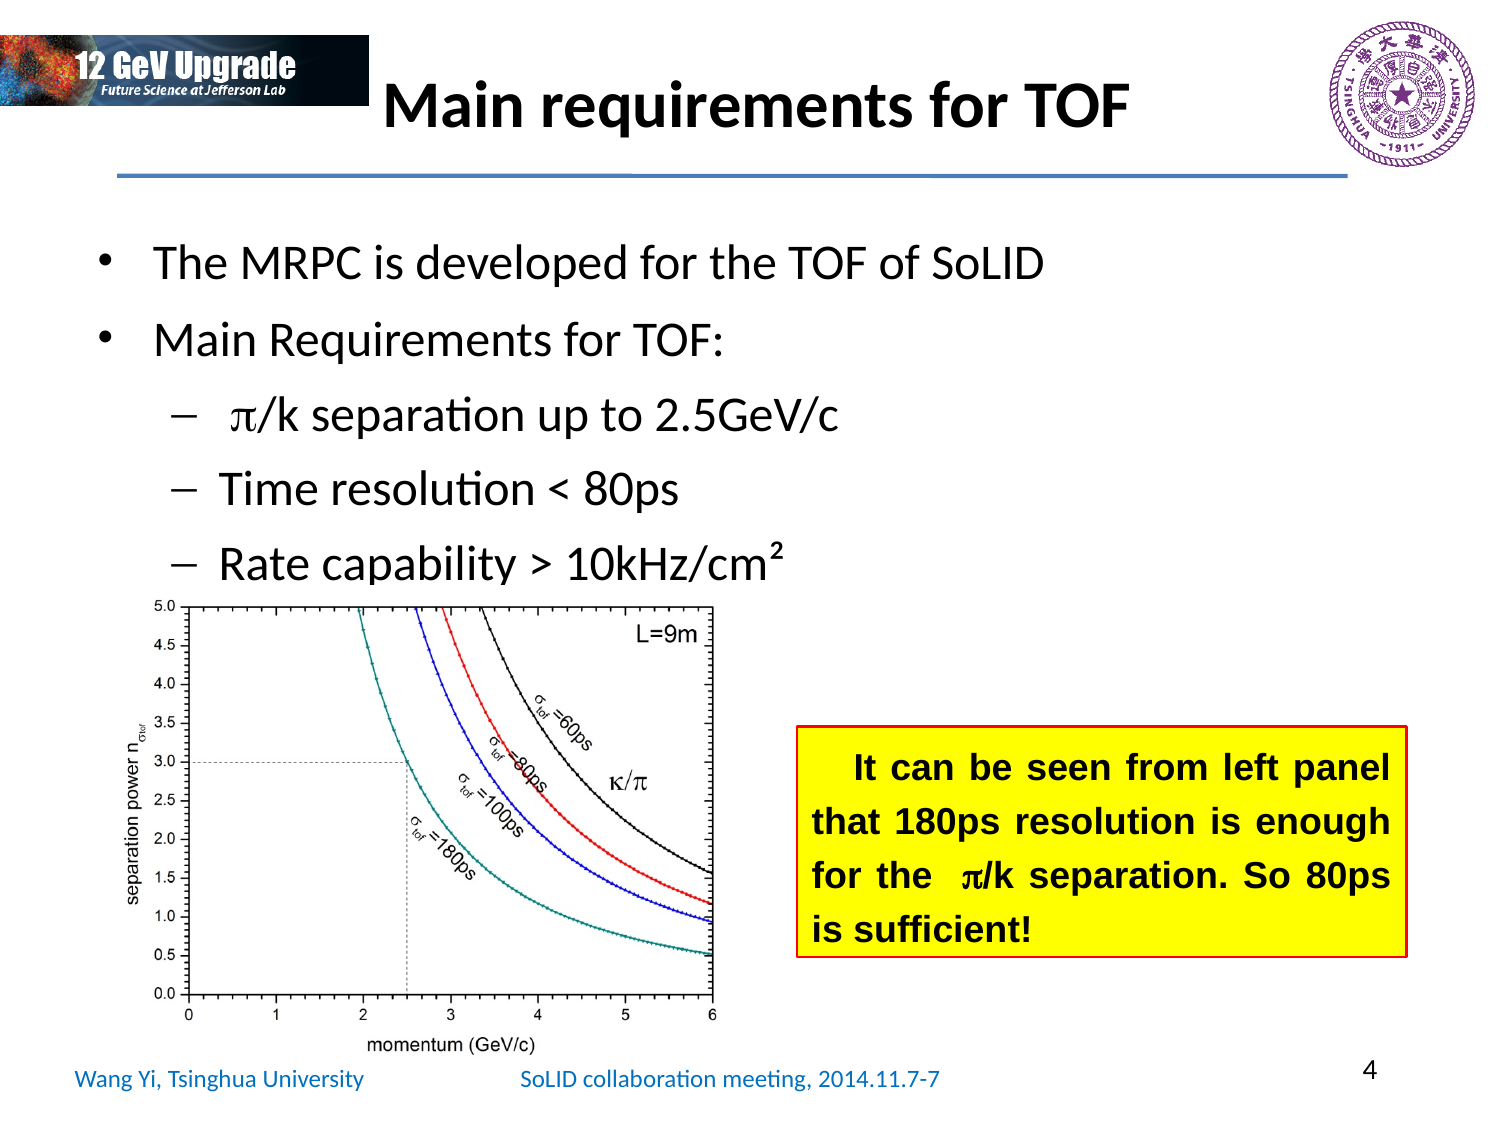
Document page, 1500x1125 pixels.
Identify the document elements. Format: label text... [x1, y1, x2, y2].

picture [1325, 18, 1478, 169]
slide_number 4 [1347, 1042, 1425, 1103]
text_box Main requirements for TOF [81, 35, 1432, 166]
picture [116, 585, 727, 1058]
text_box The MRPC is developed for the TOF of SoLID Main Requirements for TOF: /k separation up to 2.5GeV/c Time resolution < 80ps Rate capability > 10kHz/cm² [81, 222, 1407, 786]
picture [0, 35, 81, 106]
text_box It can be seen from left panel that 180ps resolution is enough for the /k separation. So 80ps is sufficient! [796, 726, 1407, 958]
